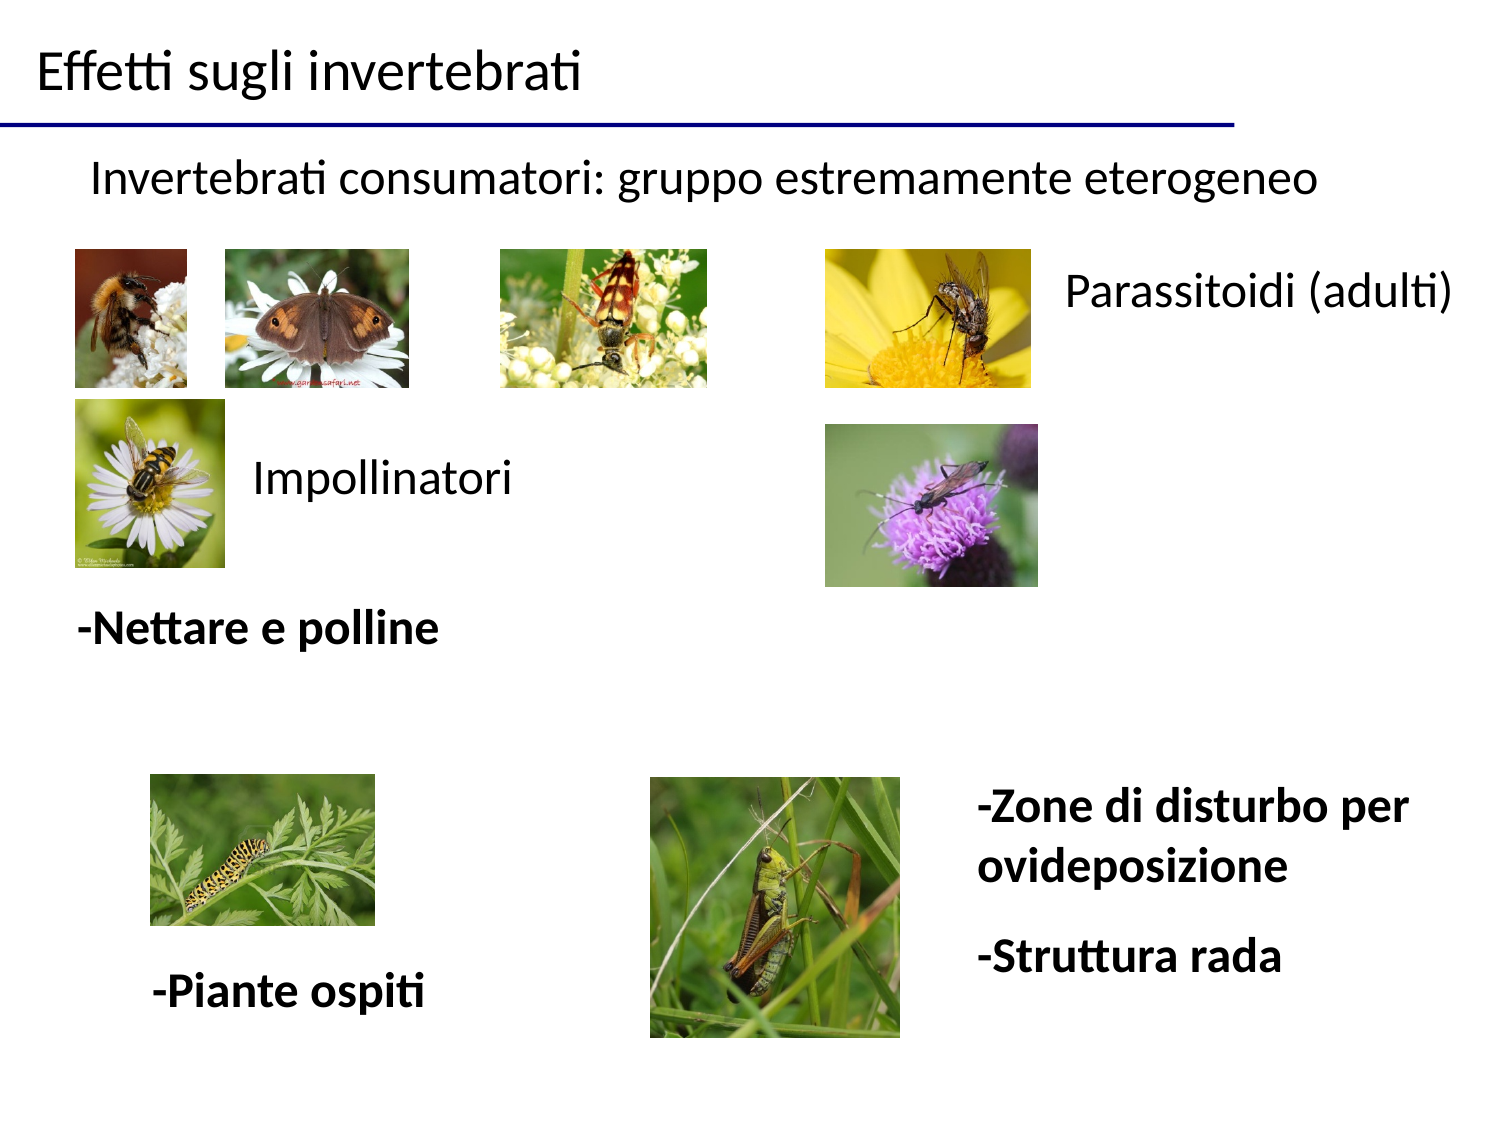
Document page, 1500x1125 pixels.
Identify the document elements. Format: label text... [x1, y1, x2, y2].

picture [224, 249, 409, 388]
text_box Parassitoidi (adulti) [1049, 249, 1500, 325]
text_box Invertebrati consumatori: gruppo estremamente eterogeneo [75, 137, 1375, 213]
text_box -Struttura rada [962, 915, 1325, 991]
picture [74, 399, 226, 569]
picture [149, 774, 376, 926]
text_box -Nettare e polline [62, 587, 575, 663]
text_box Impollinatori [237, 437, 750, 513]
picture [824, 424, 1038, 588]
text_box -Zone di disturbo per ovideposizione [962, 765, 1475, 901]
picture [499, 249, 707, 388]
picture [824, 249, 1032, 388]
picture [74, 249, 187, 388]
text_box Effetti sugli invertebrati [21, 24, 599, 110]
picture [649, 777, 901, 1038]
text_box -Piante ospiti [137, 949, 450, 1025]
